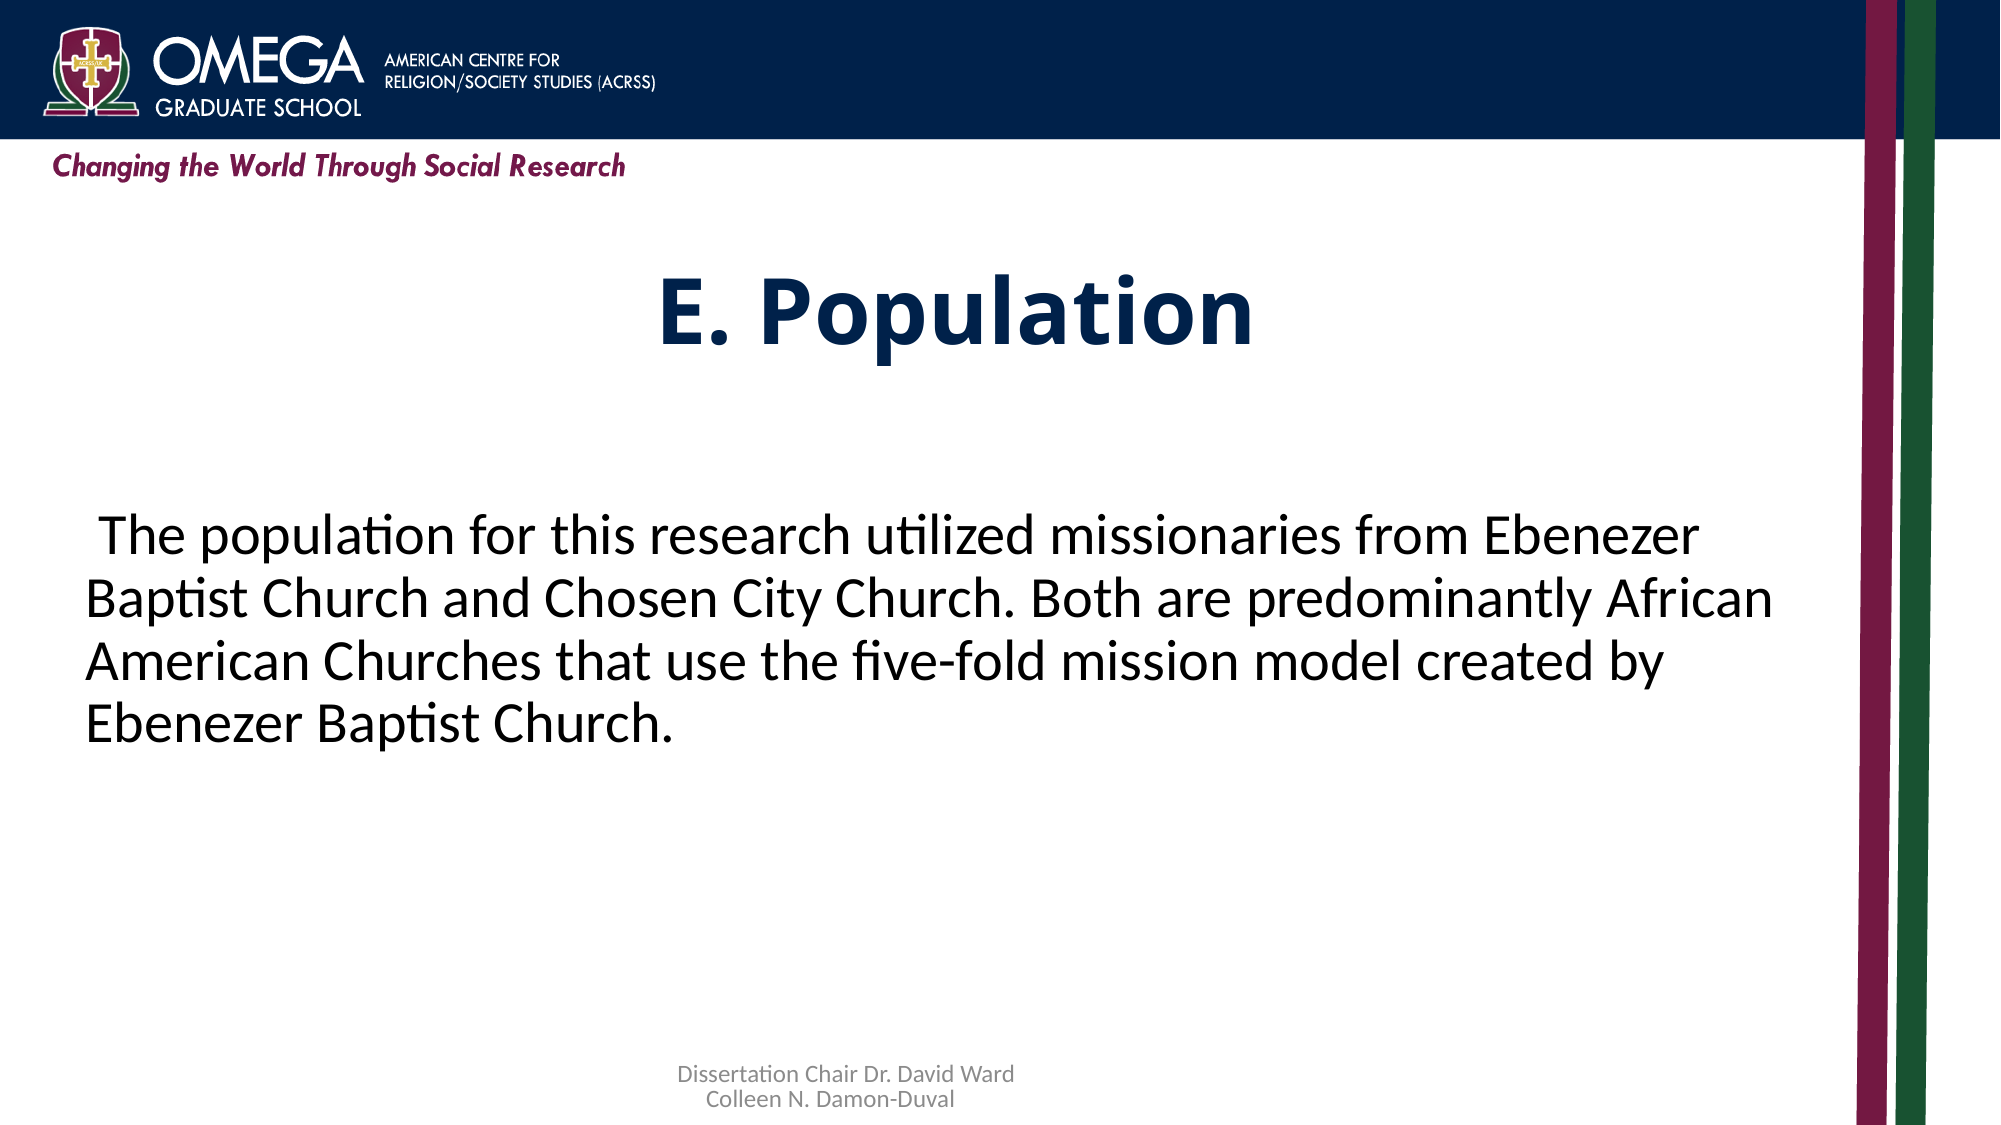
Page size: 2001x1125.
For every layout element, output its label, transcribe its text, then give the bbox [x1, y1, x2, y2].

title E. Population [70, 246, 1843, 383]
picture [0, 0, 2000, 1125]
list The population for this research utilized missionaries from Ebenezer Baptist Church and Chosen City Church. Both are predominantly African American Churches that use the five-fold mission model created by Ebenezer Baptist Church. [70, 496, 1843, 1125]
footer Dissertation Chair Dr. David Ward Colleen N. Damon-Duval [662, 1042, 1338, 1103]
